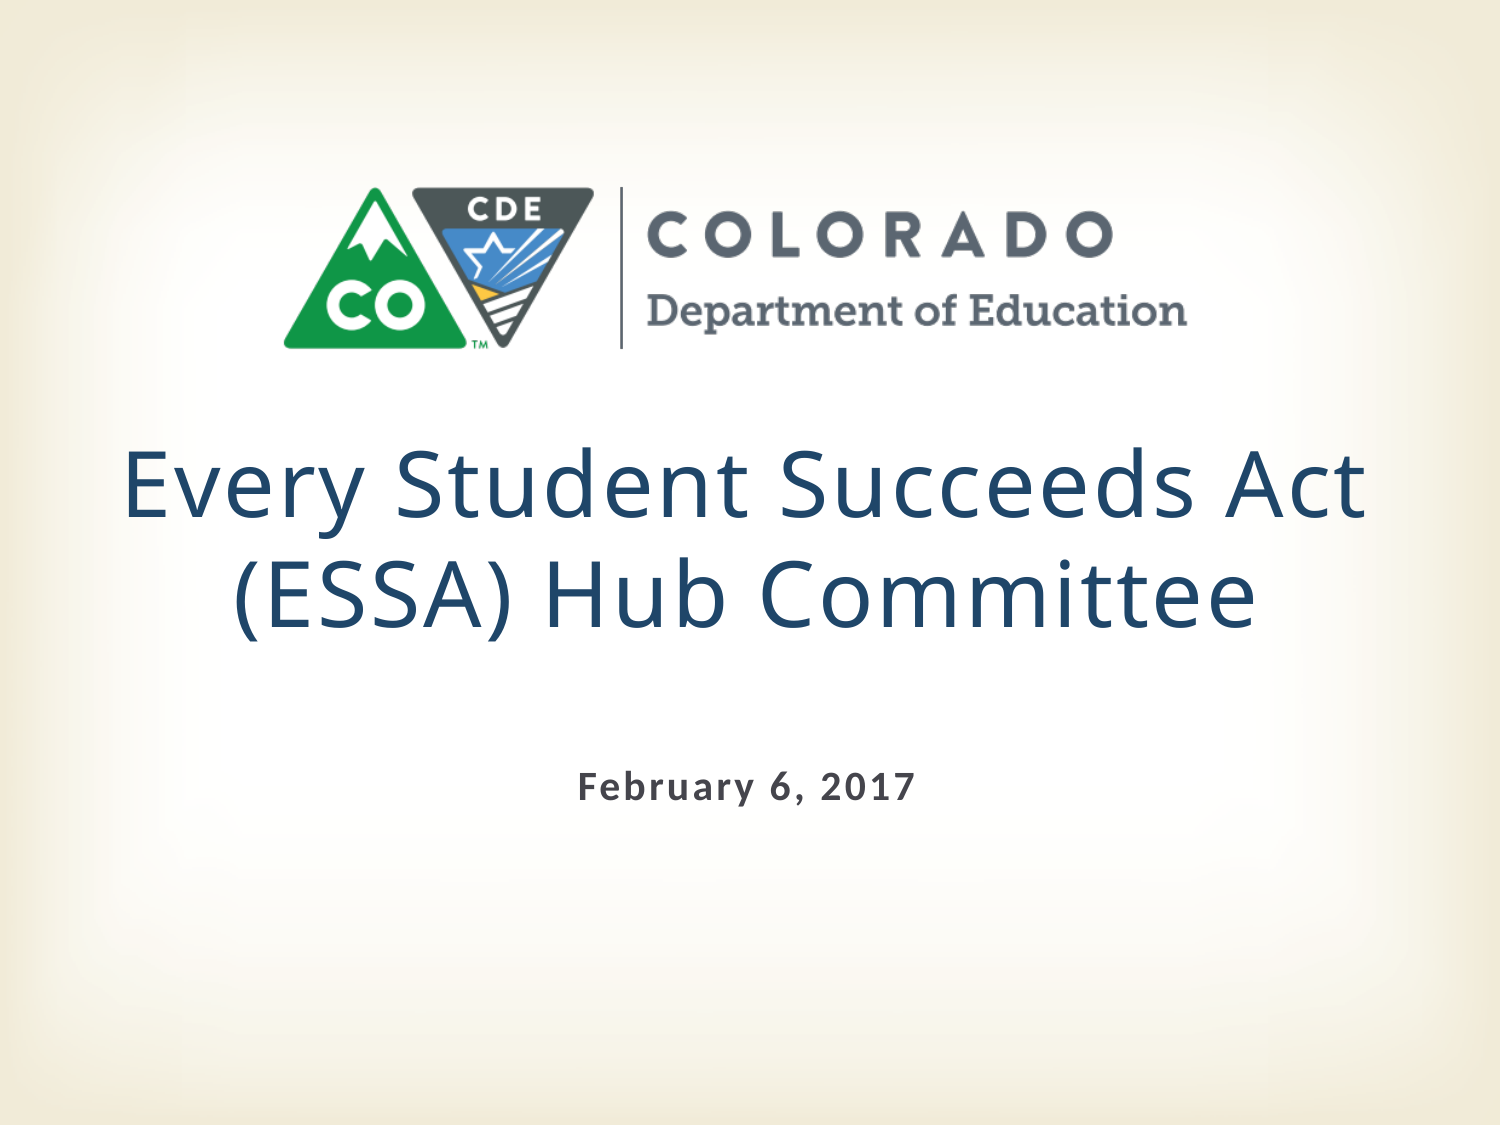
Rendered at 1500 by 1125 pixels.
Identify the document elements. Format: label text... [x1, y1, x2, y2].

title Every Student Succeeds Act (ESSA) Hub Committee [62, 400, 1431, 671]
list February 6, 2017 [62, 687, 1431, 879]
picture [0, 0, 1500, 1125]
